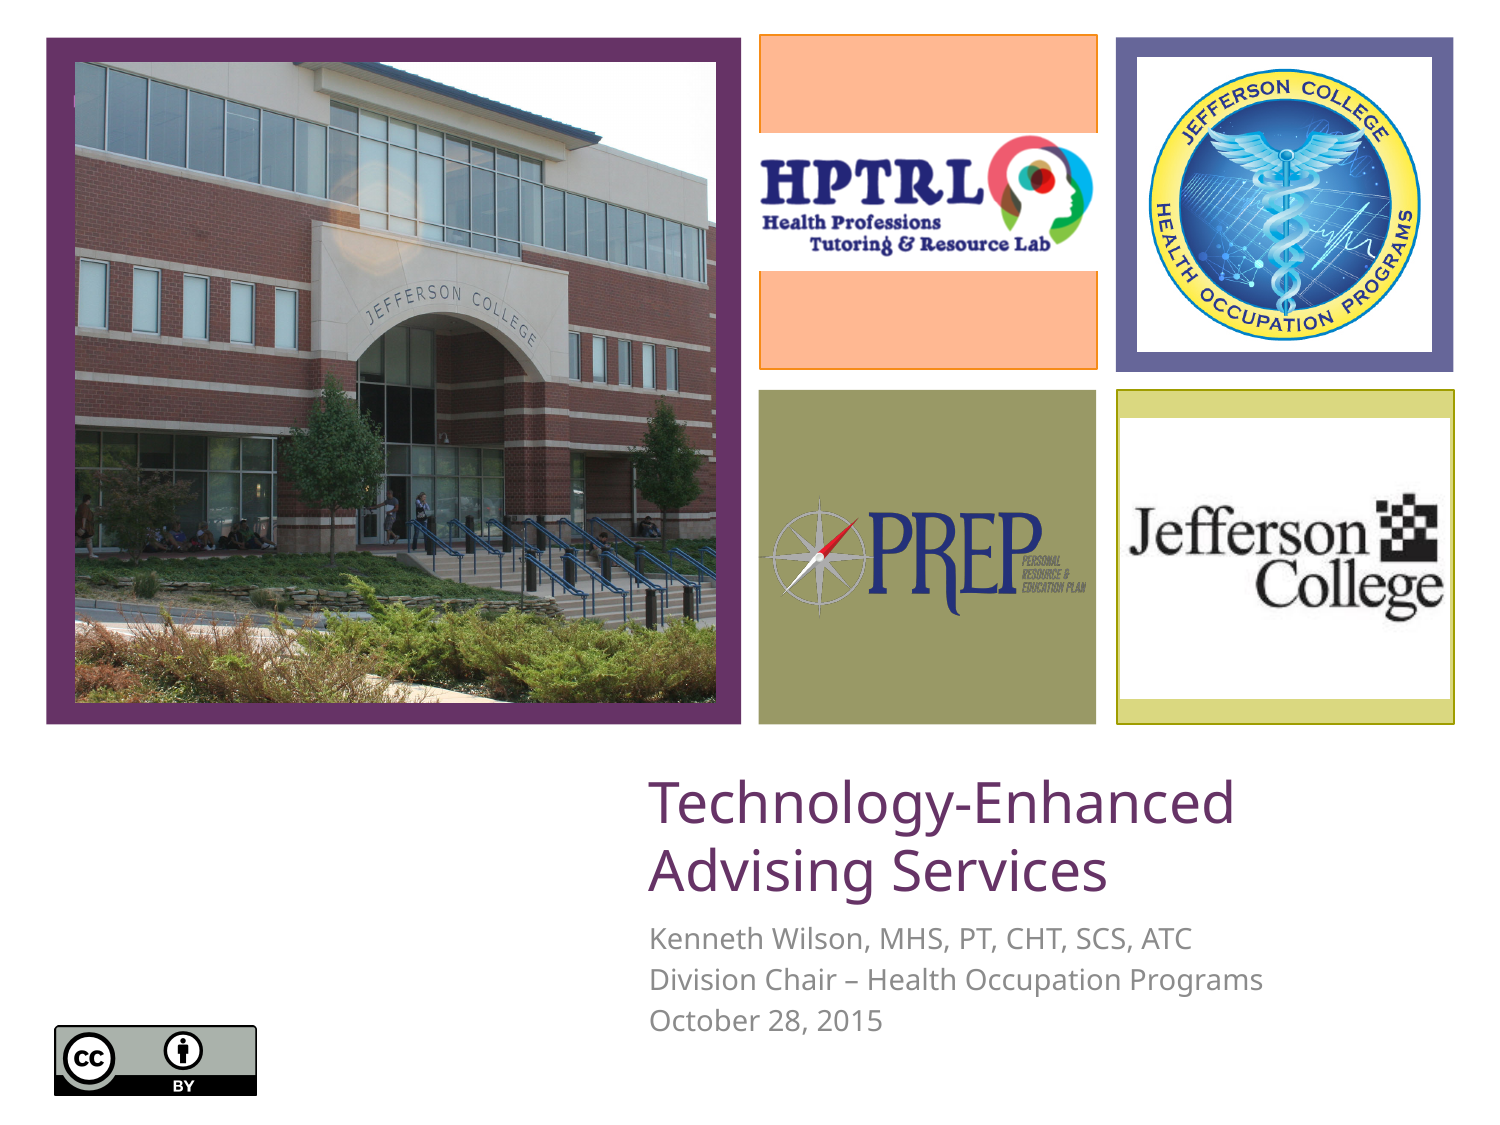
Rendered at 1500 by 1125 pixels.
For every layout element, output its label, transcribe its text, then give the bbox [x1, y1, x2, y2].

subtitle Kenneth Wilson, MHS, PT, CHT, SCS, ATC Division Chair – Health Occupation Programs October 28, 2015 [633, 912, 1450, 1074]
title Technology-Enhanced Advising Services [633, 758, 1450, 912]
picture [1136, 57, 1432, 353]
picture [758, 466, 1087, 648]
picture [53, 1024, 257, 1097]
text_box [1116, 389, 1455, 418]
text_box [1116, 706, 1455, 725]
picture [1119, 417, 1451, 699]
picture [75, 62, 716, 703]
picture [759, 34, 1098, 370]
